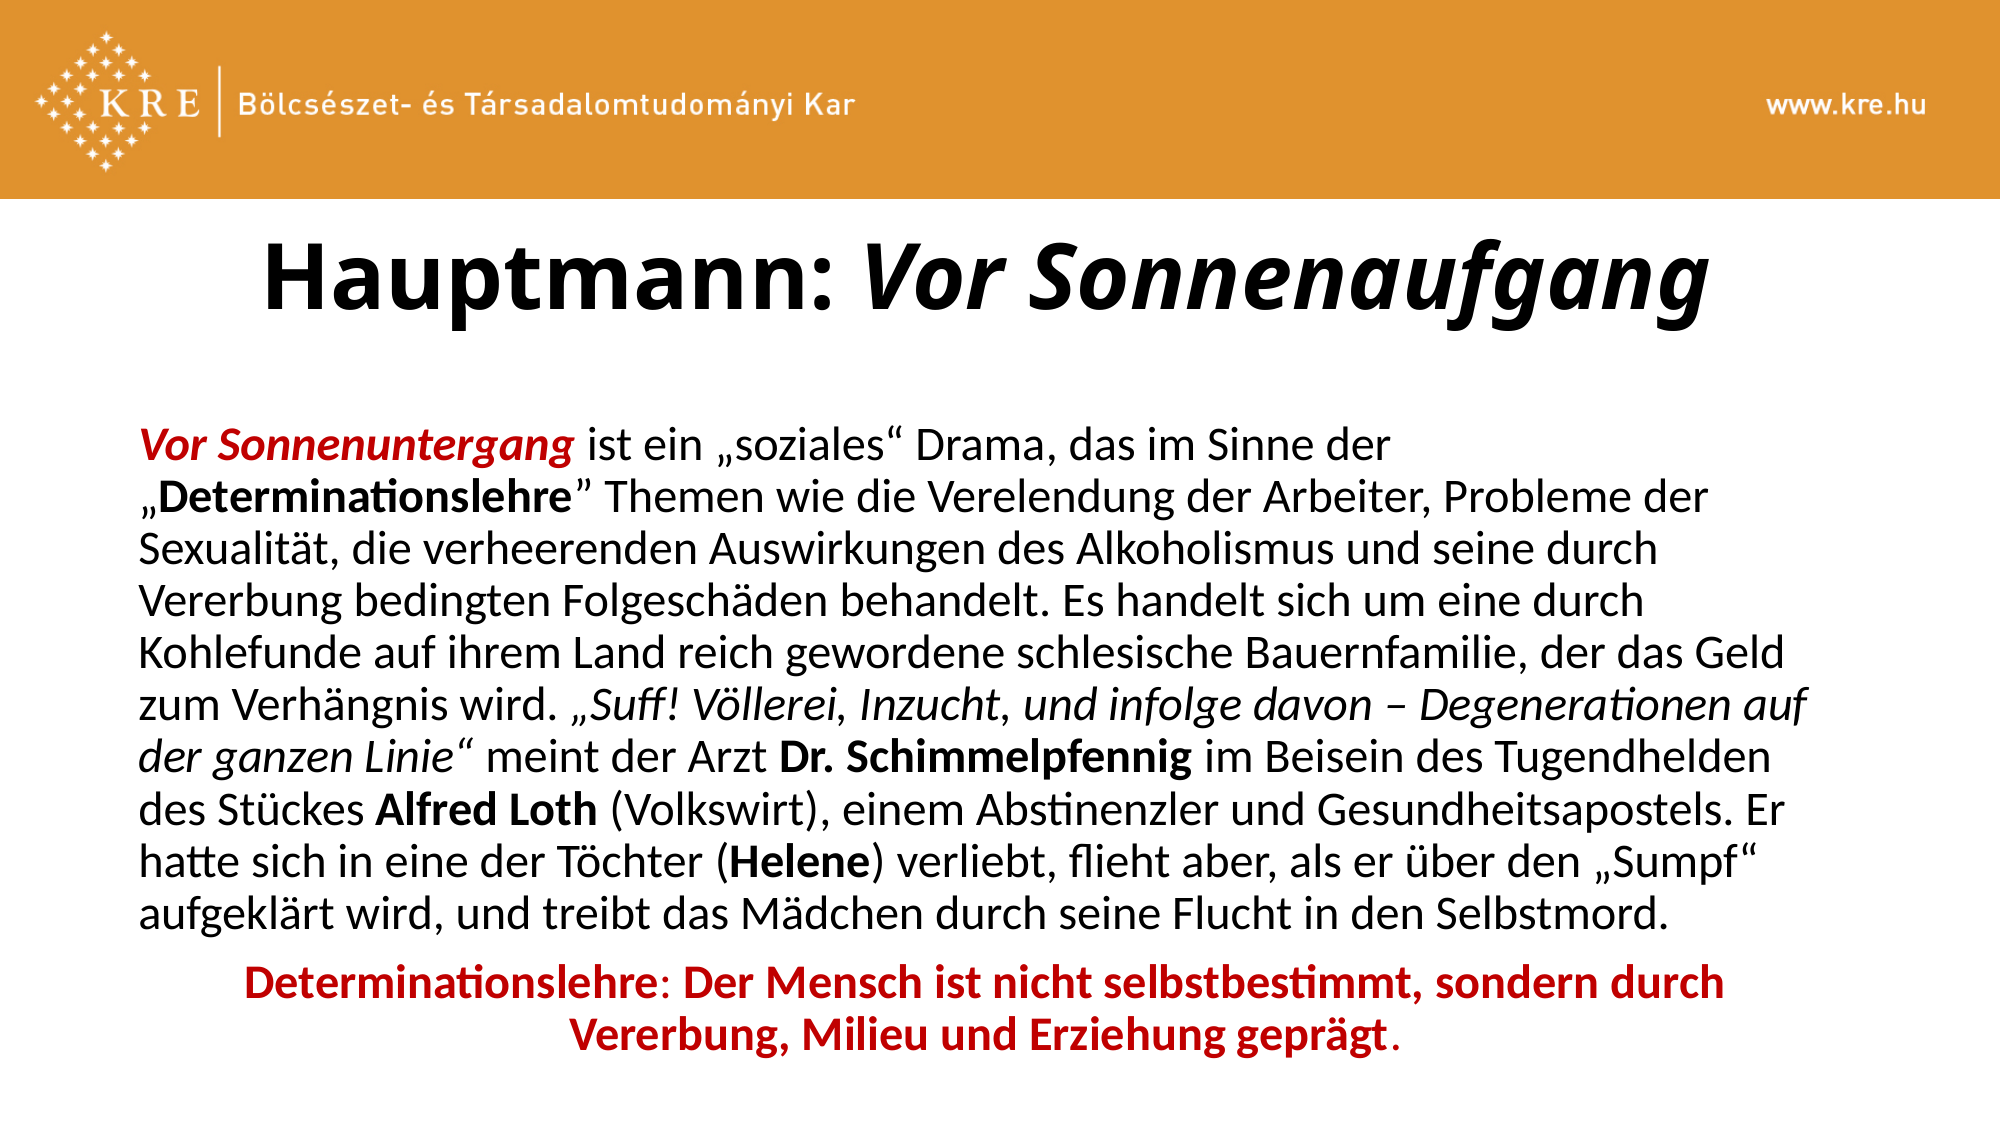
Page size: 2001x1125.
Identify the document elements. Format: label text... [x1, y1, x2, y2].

list Vor Sonnenuntergang ist ein „soziales“ Drama, das im Sinne der „Determinationslehre” Themen wie die Verelendung der Arbeiter, Probleme der Sexualität, die verheerenden Auswirkungen des Alkoholismus und seine durch Vererbung bedingten Folgeschäden behandelt. Es handelt sich um eine durch Kohlefunde auf ihrem Land reich gewordene schlesische Bauernfamilie, der das Geld zum Verhängnis wird. „Suff! Völlerei, Inzucht, und infolge davon – Degenerationen auf der ganzen Linie“ meint der Arzt Dr. Schimmelpfennig im Beisein des Tugendhelden des Stückes Alfred Loth (Volkswirt), einem Abstinenzler und Gesundheitsapostels. Er hatte sich in eine der Töchter (Helene) verliebt, flieht aber, als er über den „Sumpf“ aufgeklärt wird, und treibt das Mädchen durch seine Flucht in den Selbstmord. Determinationslehre: Der Mensch ist nicht selbstbestimmt, sondern durch Vererbung, Milieu und Erziehung geprägt. [123, 411, 1849, 1125]
picture [0, 0, 2000, 199]
title Hauptmann: Vor Sonnenaufgang [123, 199, 1849, 389]
